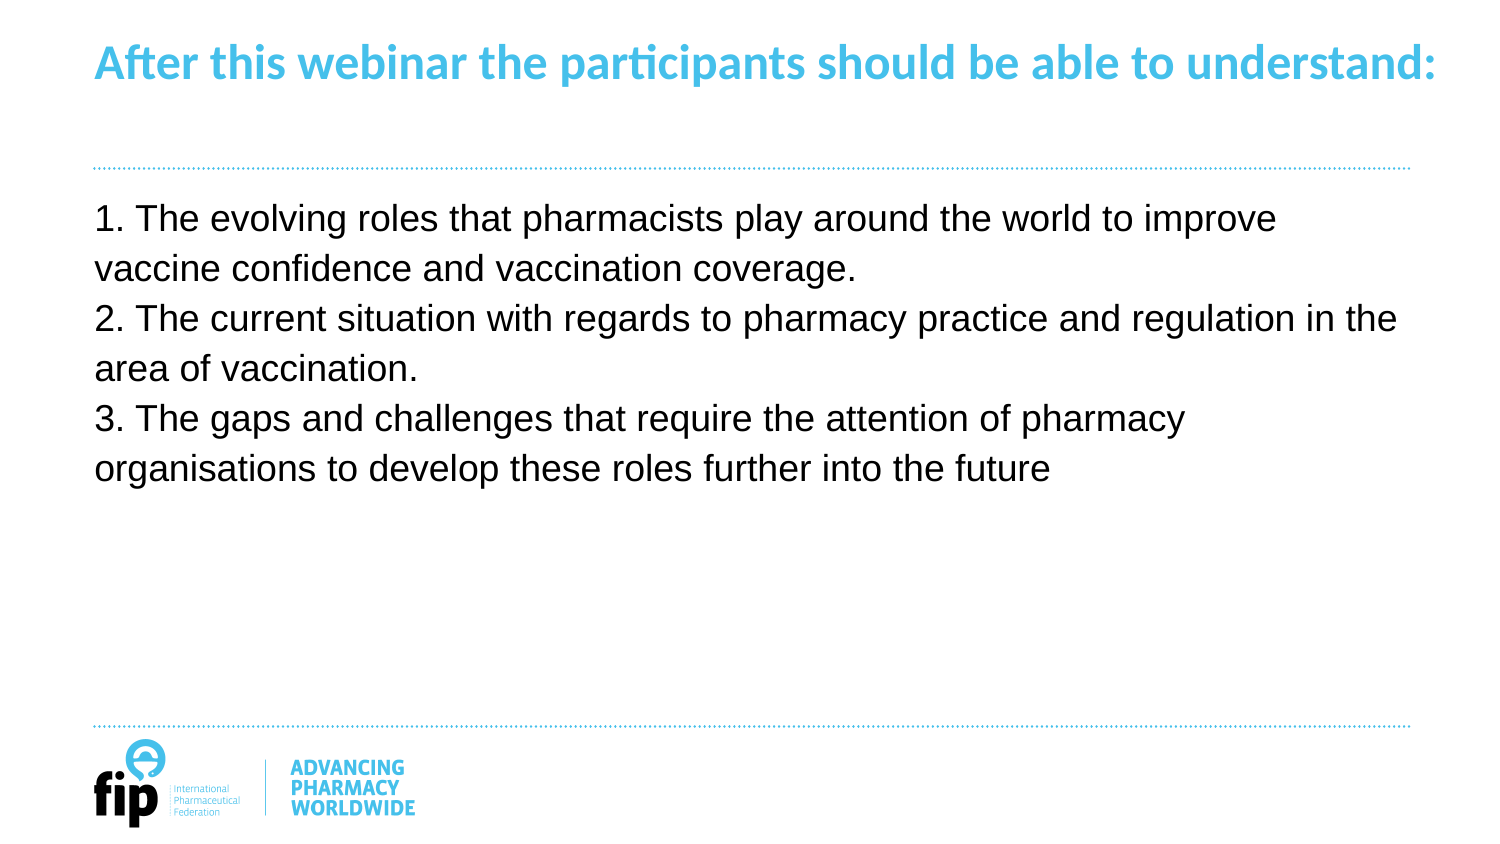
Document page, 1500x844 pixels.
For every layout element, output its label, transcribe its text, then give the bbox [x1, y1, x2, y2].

list 1. The evolving roles that pharmacists play around the world to improve vaccine confidence and vaccination coverage. 2. The current situation with regards to pharmacy practice and regulation in the area of vaccination. 3. The gaps and challenges that require the attention of pharmacy organisations to develop these roles further into the future [94, 188, 1406, 680]
picture [82, 732, 426, 833]
title After this webinar the participants should be able to understand: [94, 35, 1474, 89]
